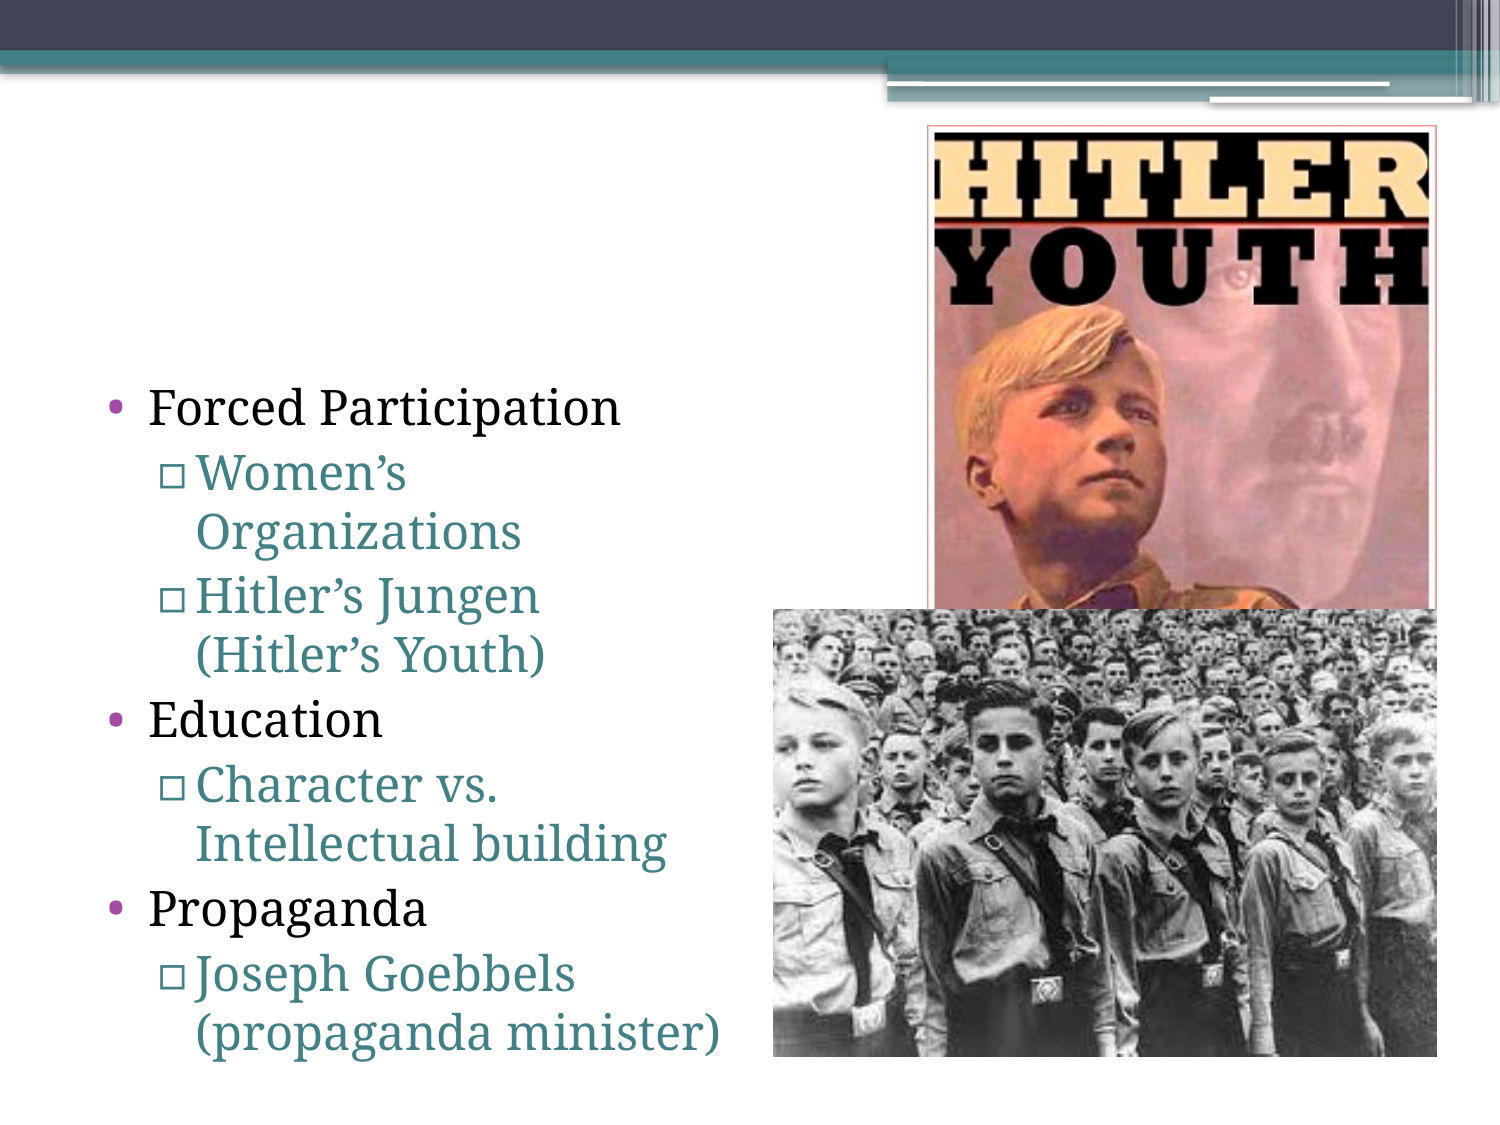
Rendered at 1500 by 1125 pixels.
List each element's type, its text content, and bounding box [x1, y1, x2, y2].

list Forced Participation Women’s Organizations Hitler’s Jungen (Hitler’s Youth) Education Character vs. Intellectual building Propaganda Joseph Goebbels (propaganda minister) [75, 368, 738, 1112]
picture [773, 125, 1437, 1057]
